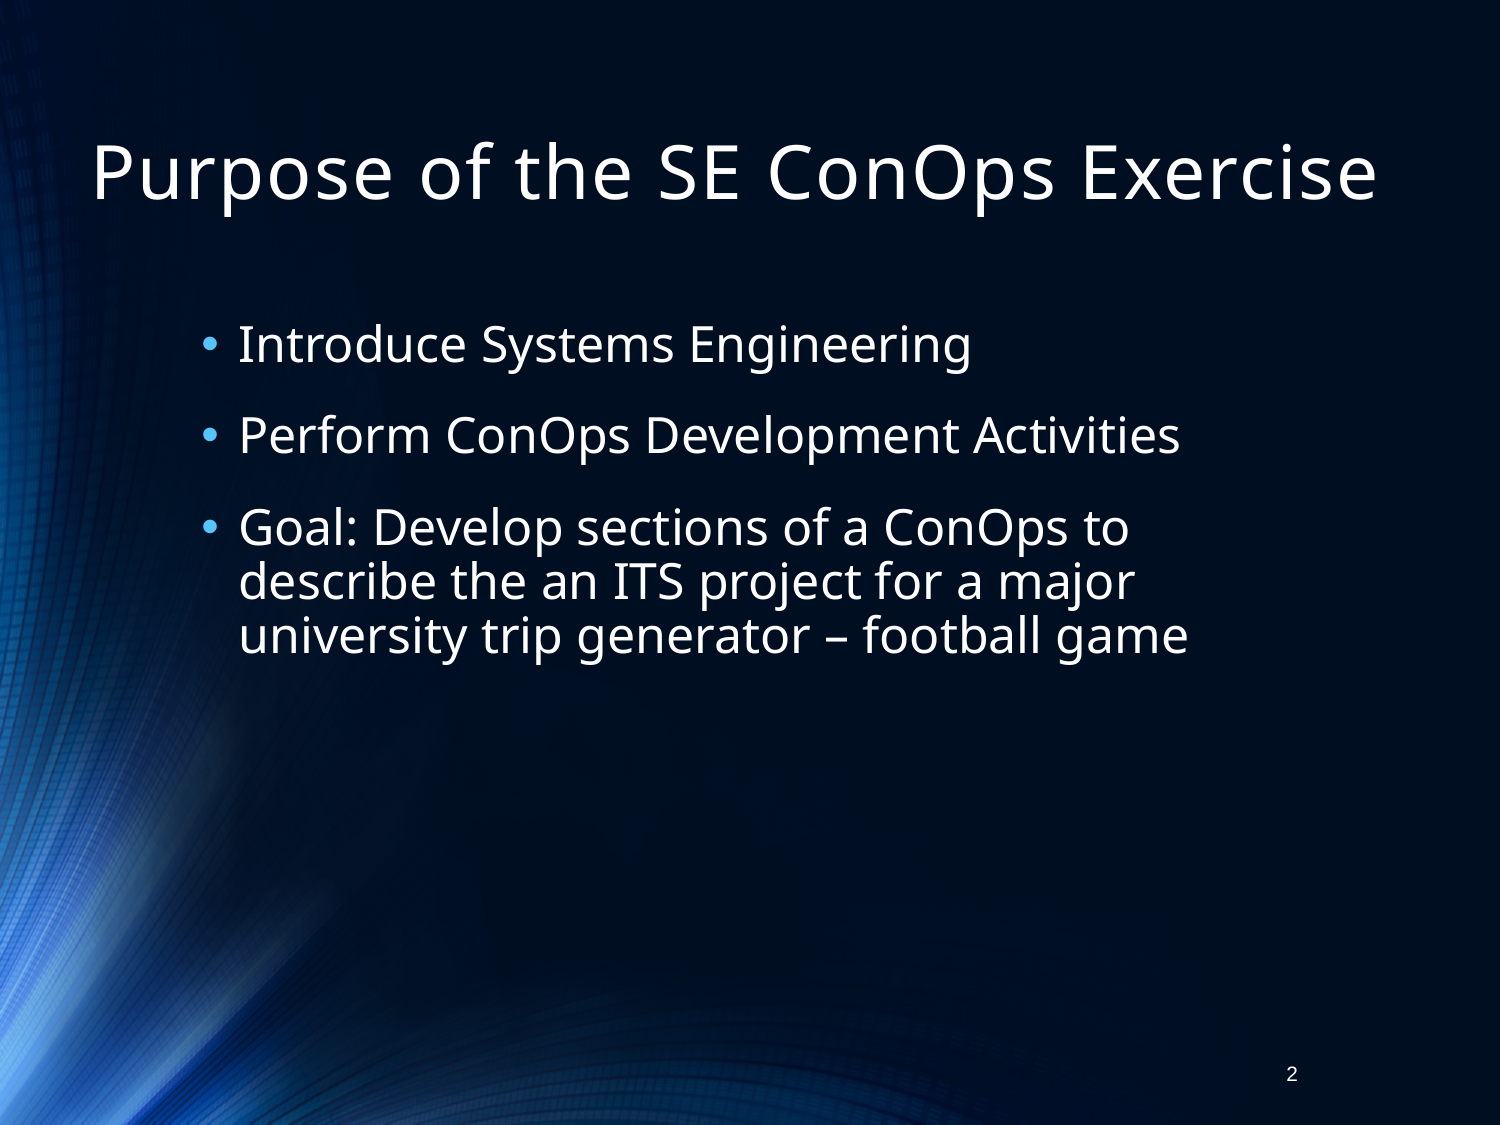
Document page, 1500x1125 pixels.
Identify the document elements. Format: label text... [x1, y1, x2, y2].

list Introduce Systems Engineering Perform ConOps Development Activities Goal: Develop sections of a ConOps to describe the an ITS project for a major university trip generator – football game [186, 311, 1311, 987]
picture [0, 0, 1500, 1125]
slide_number 2 [1209, 1050, 1313, 1096]
title Purpose of the SE ConOps Exercise [75, 62, 1425, 288]
